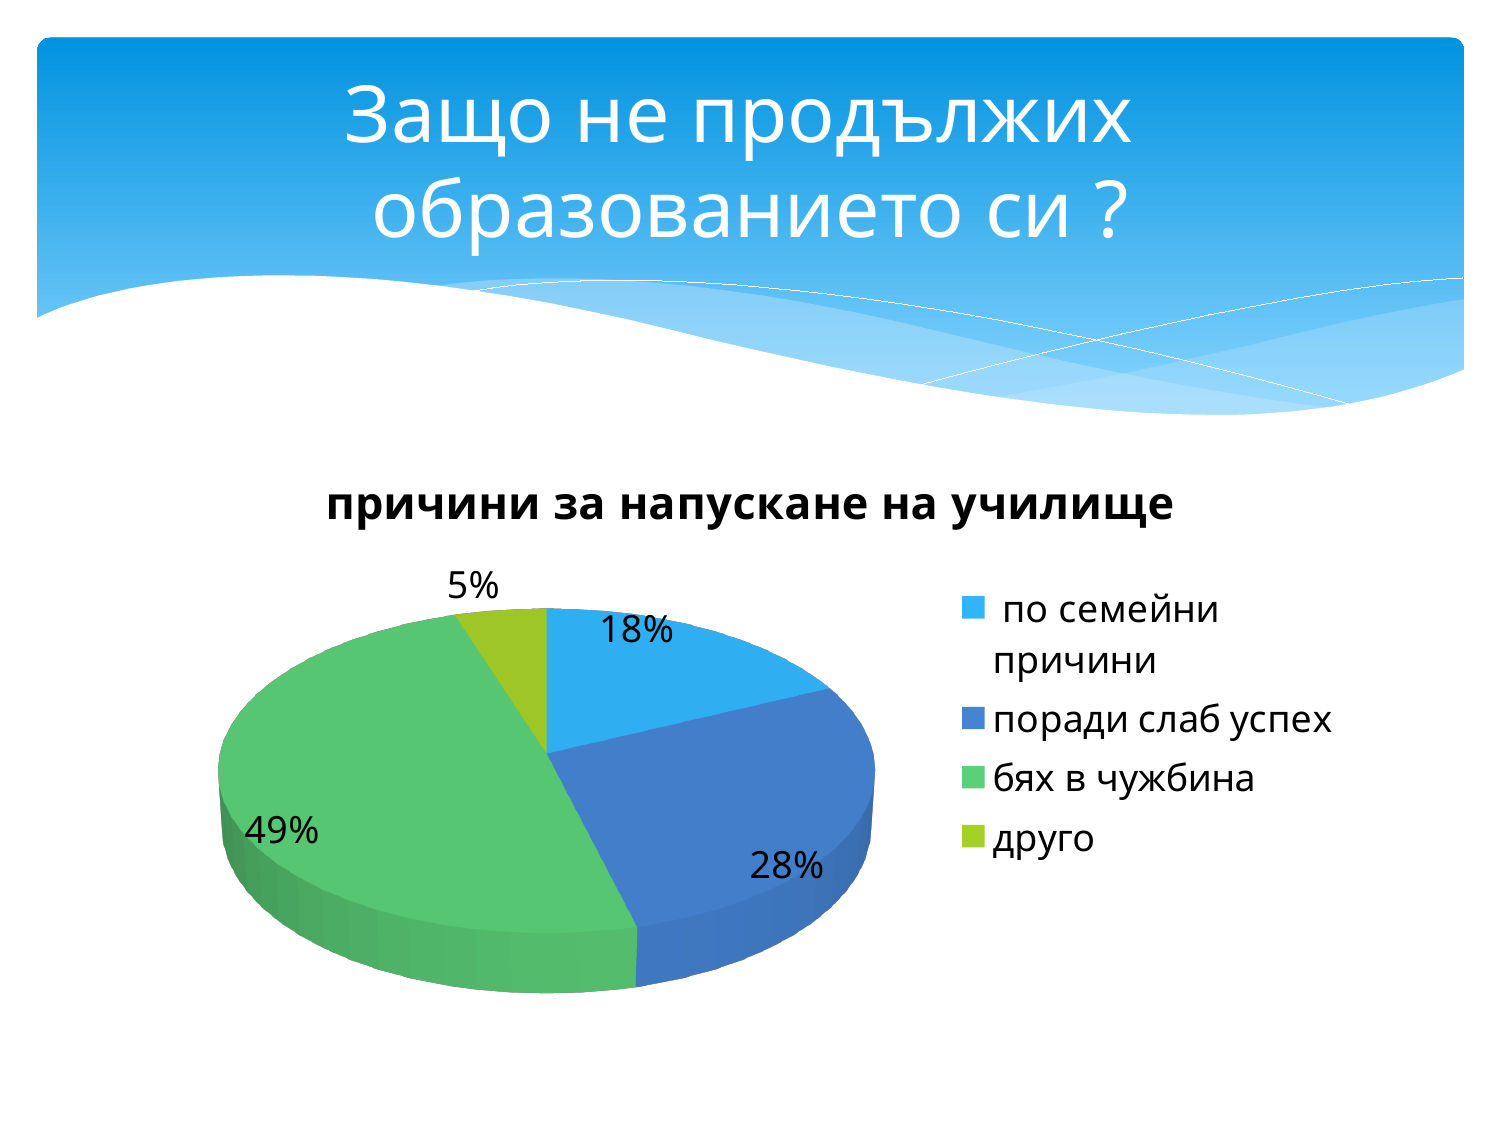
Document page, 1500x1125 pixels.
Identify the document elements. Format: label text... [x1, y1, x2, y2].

chart [142, 438, 1359, 1006]
title Защо не продължих образованието си ? [75, 55, 1425, 261]
